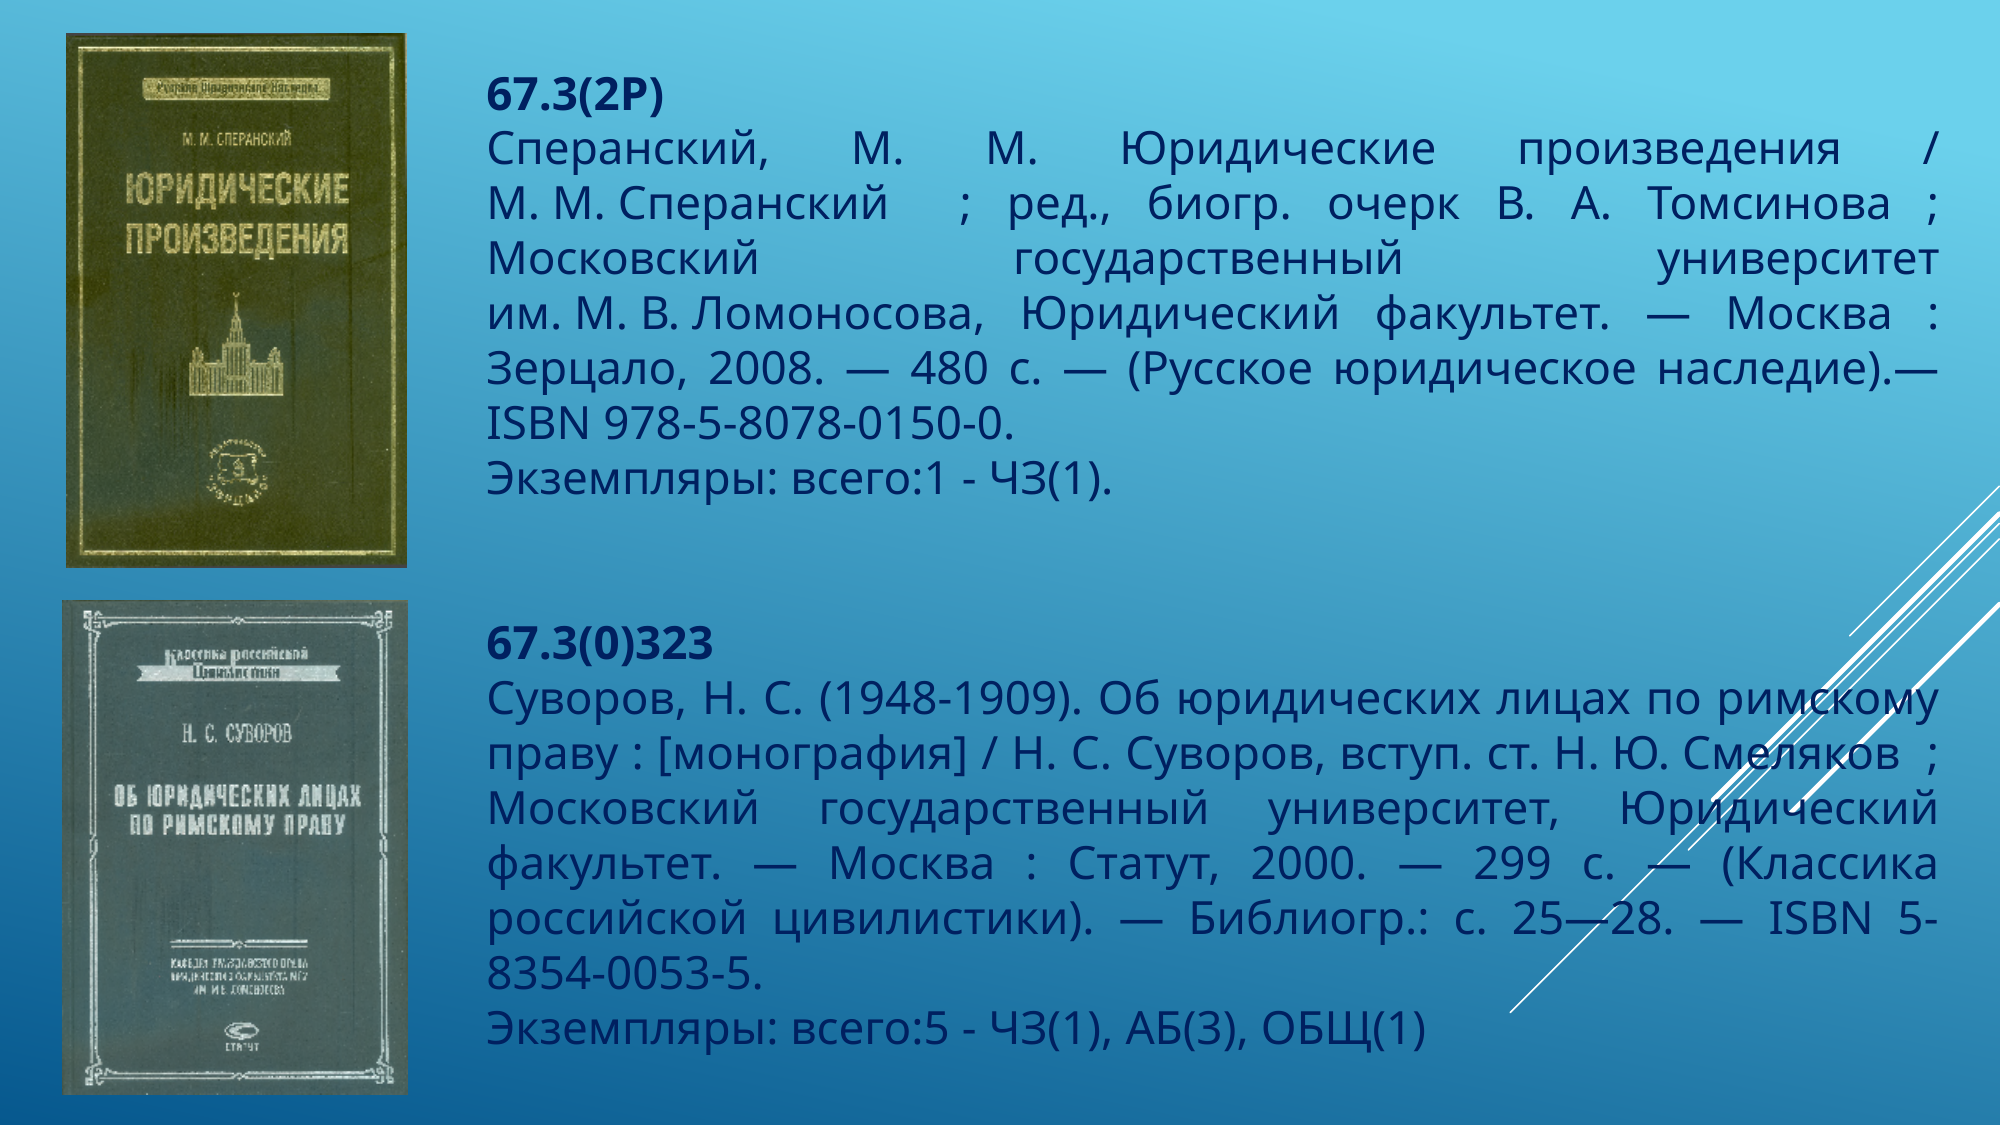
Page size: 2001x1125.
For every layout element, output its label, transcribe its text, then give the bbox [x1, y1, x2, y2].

picture [66, 33, 408, 569]
picture [62, 600, 408, 1095]
text_box 67.3(2Р) Сперанский, М. М. Юридические произведения / М. М. Сперанский ; ред., биогр. очерк В. А. Томсинова ; Московский государственный университет им. М. В. Ломоносова, Юридический факультет. — Москва : Зерцало, 2008. — 480 с. — (Русское юридическое наследие).— ISBN 978-5-8078-0150-0. Экземпляры: всего:1 - ЧЗ(1). 67.3(0)323 Суворов, Н. С. (1948-1909). Об юридических лицах по римскому праву : [монография] / Н. С. Суворов, вступ. ст. Н. Ю. Смеляков ; Московский государственный университет, Юридический факультет. — Москва : Статут, 2000. — 299 с. — (Классика российской цивилистики). — Библиогр.: с. 25—28. — ISBN 5-8354-0053-5. Экземпляры: всего:5 - ЧЗ(1), АБ(3), ОБЩ(1) [471, 56, 1955, 1125]
